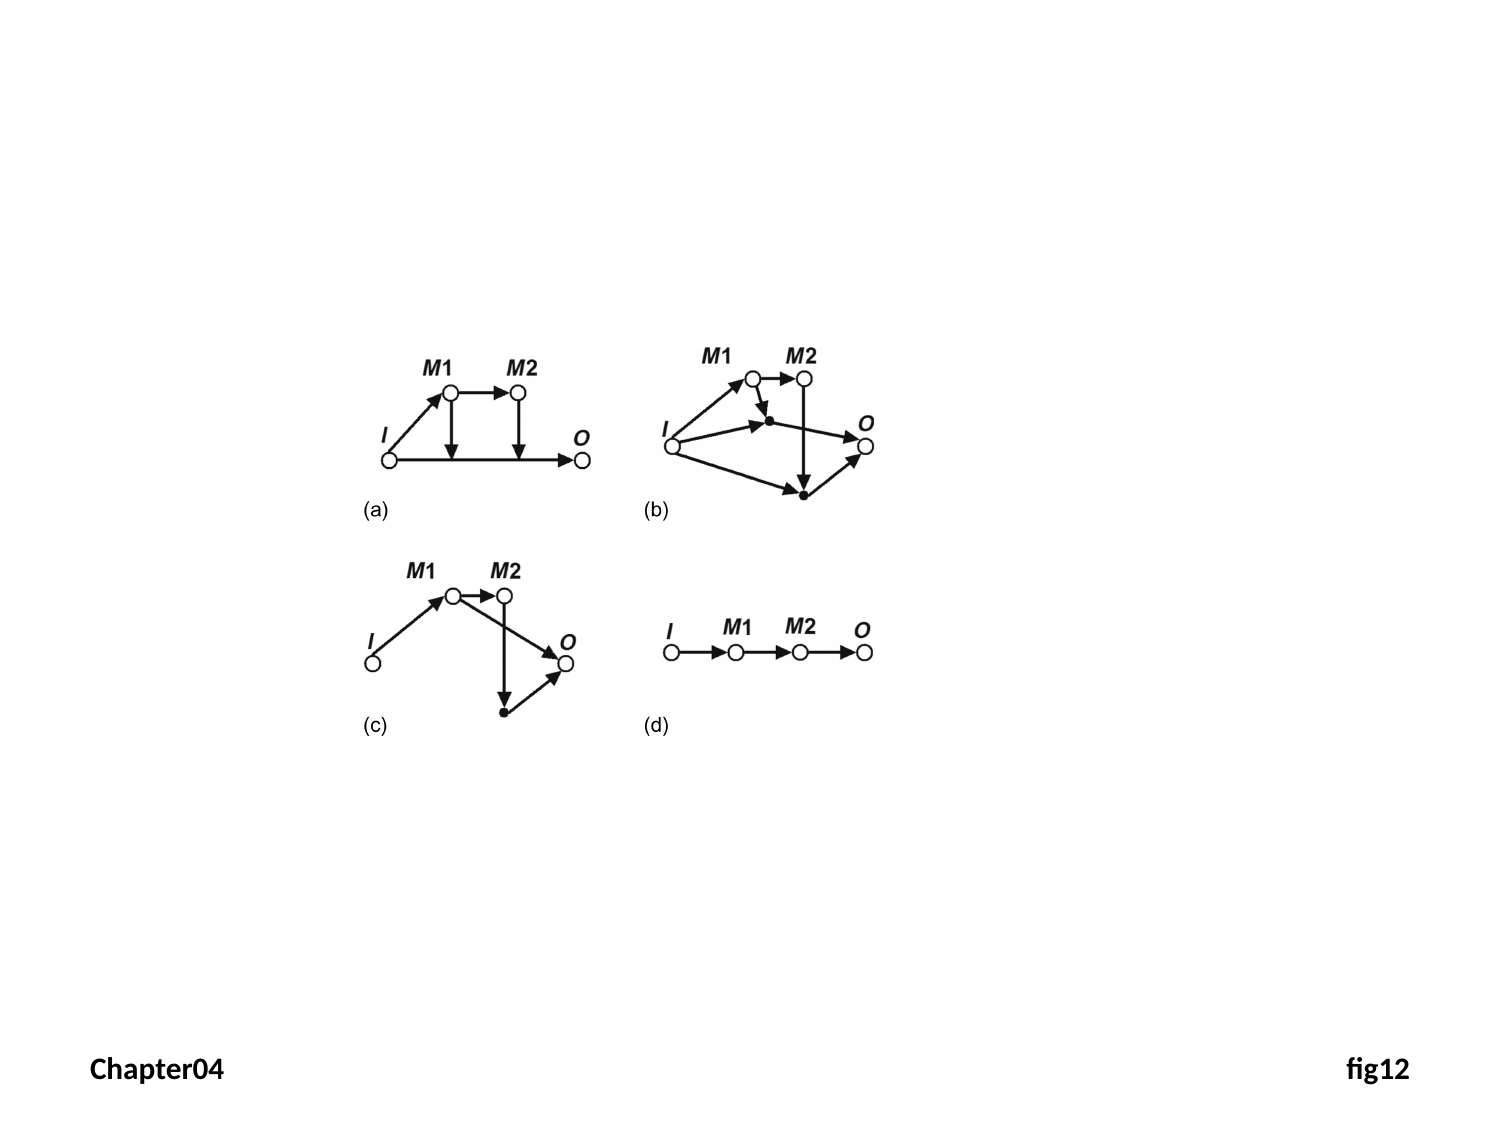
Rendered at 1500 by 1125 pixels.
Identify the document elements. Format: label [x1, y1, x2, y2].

picture [362, 346, 876, 737]
